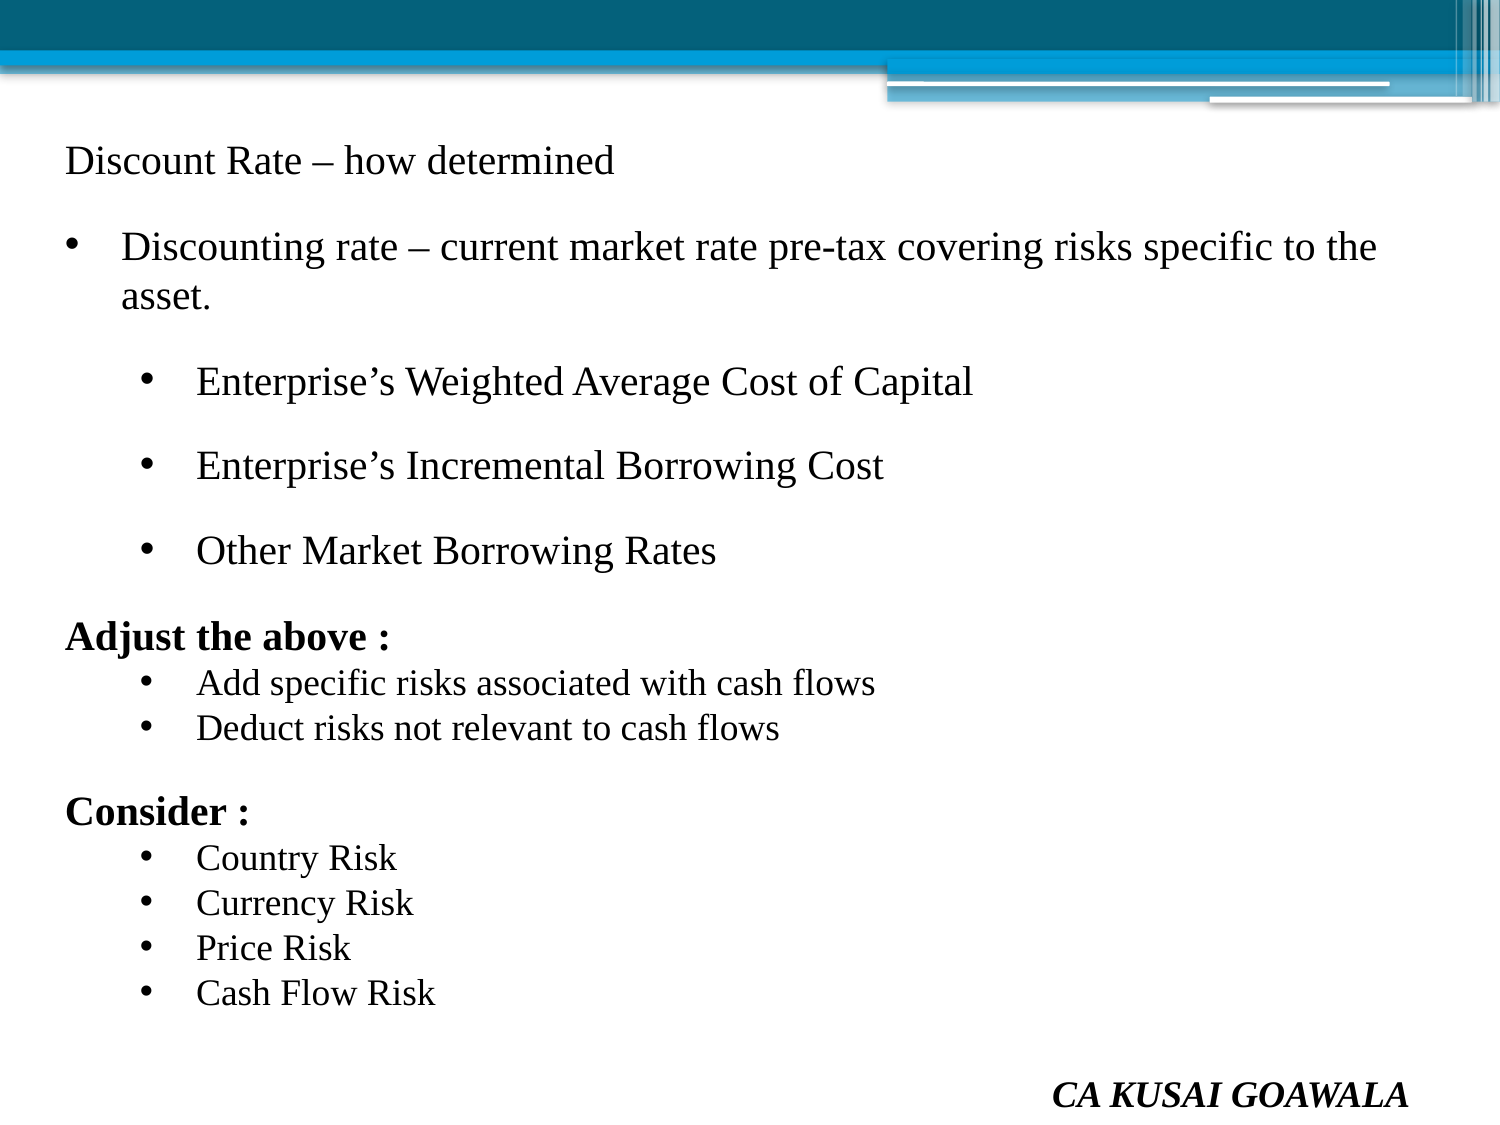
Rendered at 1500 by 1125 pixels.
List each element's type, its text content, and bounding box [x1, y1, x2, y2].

text_box Discount Rate – how determined Discounting rate – current market rate pre-tax covering risks specific to the asset. Enterprise’s Weighted Average Cost of Capital Enterprise’s Incremental Borrowing Cost Other Market Borrowing Rates Adjust the above : Add specific risks associated with cash flows Deduct risks not relevant to cash flows Consider : Country Risk Currency Risk Price Risk Cash Flow Risk [50, 126, 1438, 1021]
text_box CA KUSAI GOAWALA [1037, 1062, 1500, 1123]
